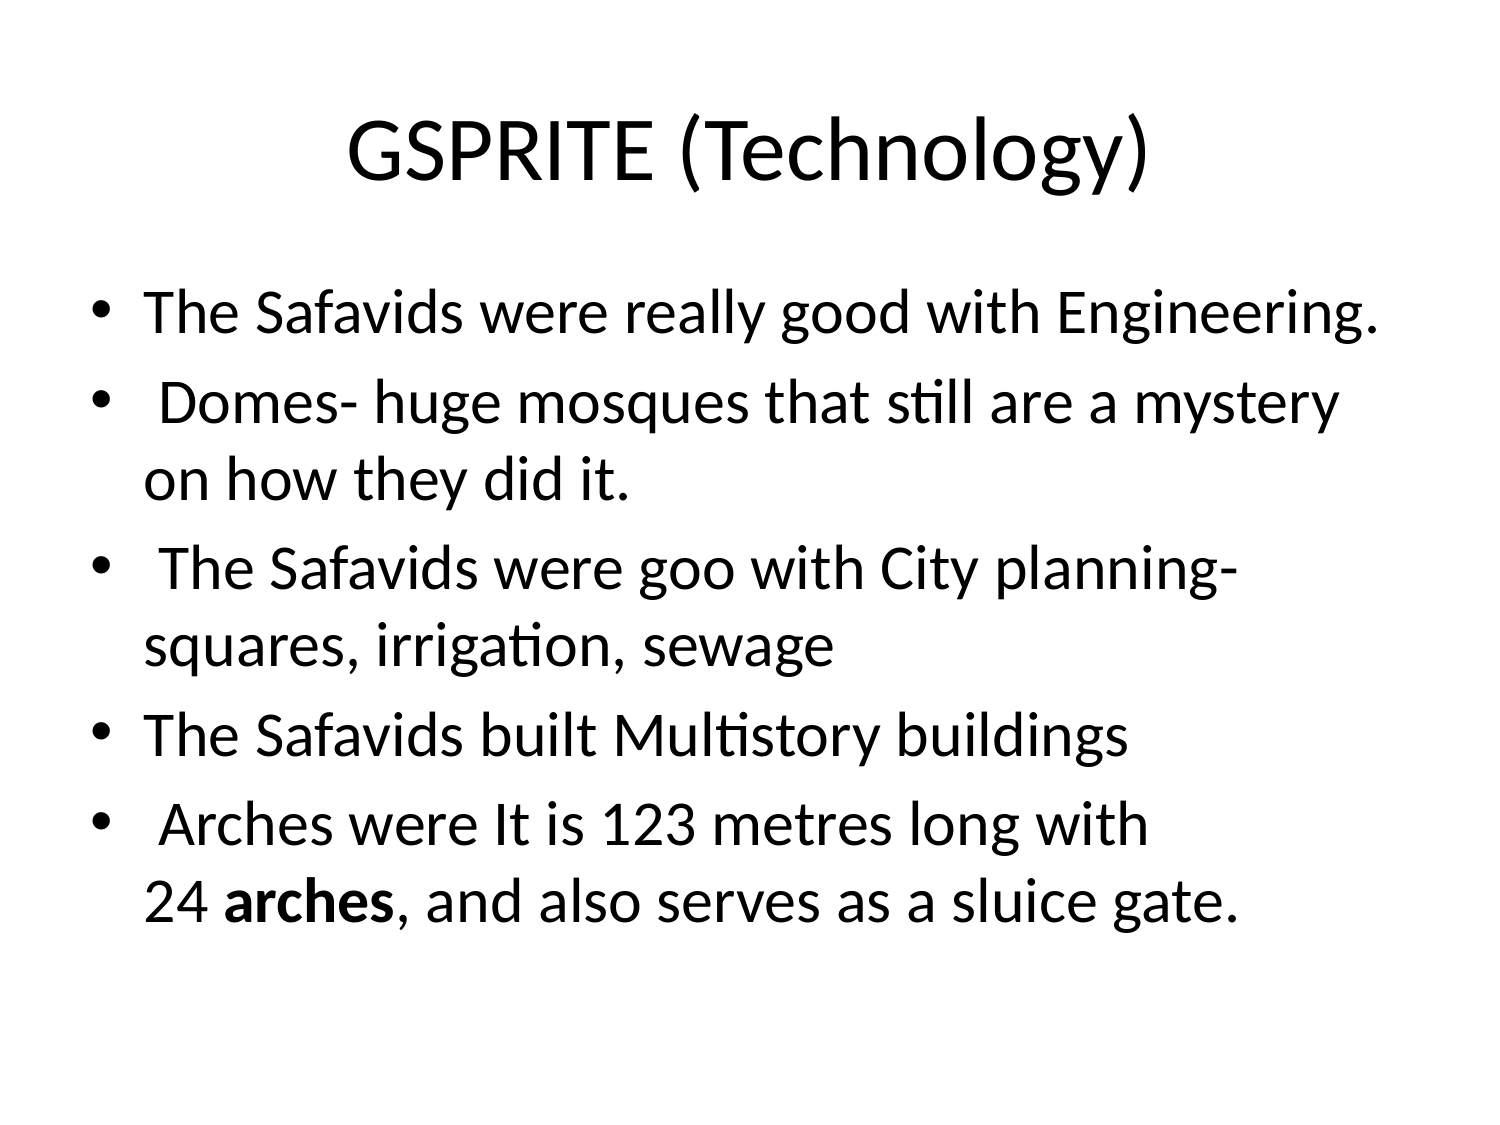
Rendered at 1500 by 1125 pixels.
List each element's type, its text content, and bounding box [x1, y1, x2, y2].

list The Safavids were really good with Engineering. Domes- huge mosques that still are a mystery on how they did it. The Safavids were goo with City planning- squares, irrigation, sewage The Safavids built Multistory buildings Arches were It is 123 metres long with 24 arches, and also serves as a sluice gate. [75, 262, 1425, 1005]
title GSPRITE (Technology) [75, 50, 1425, 238]
